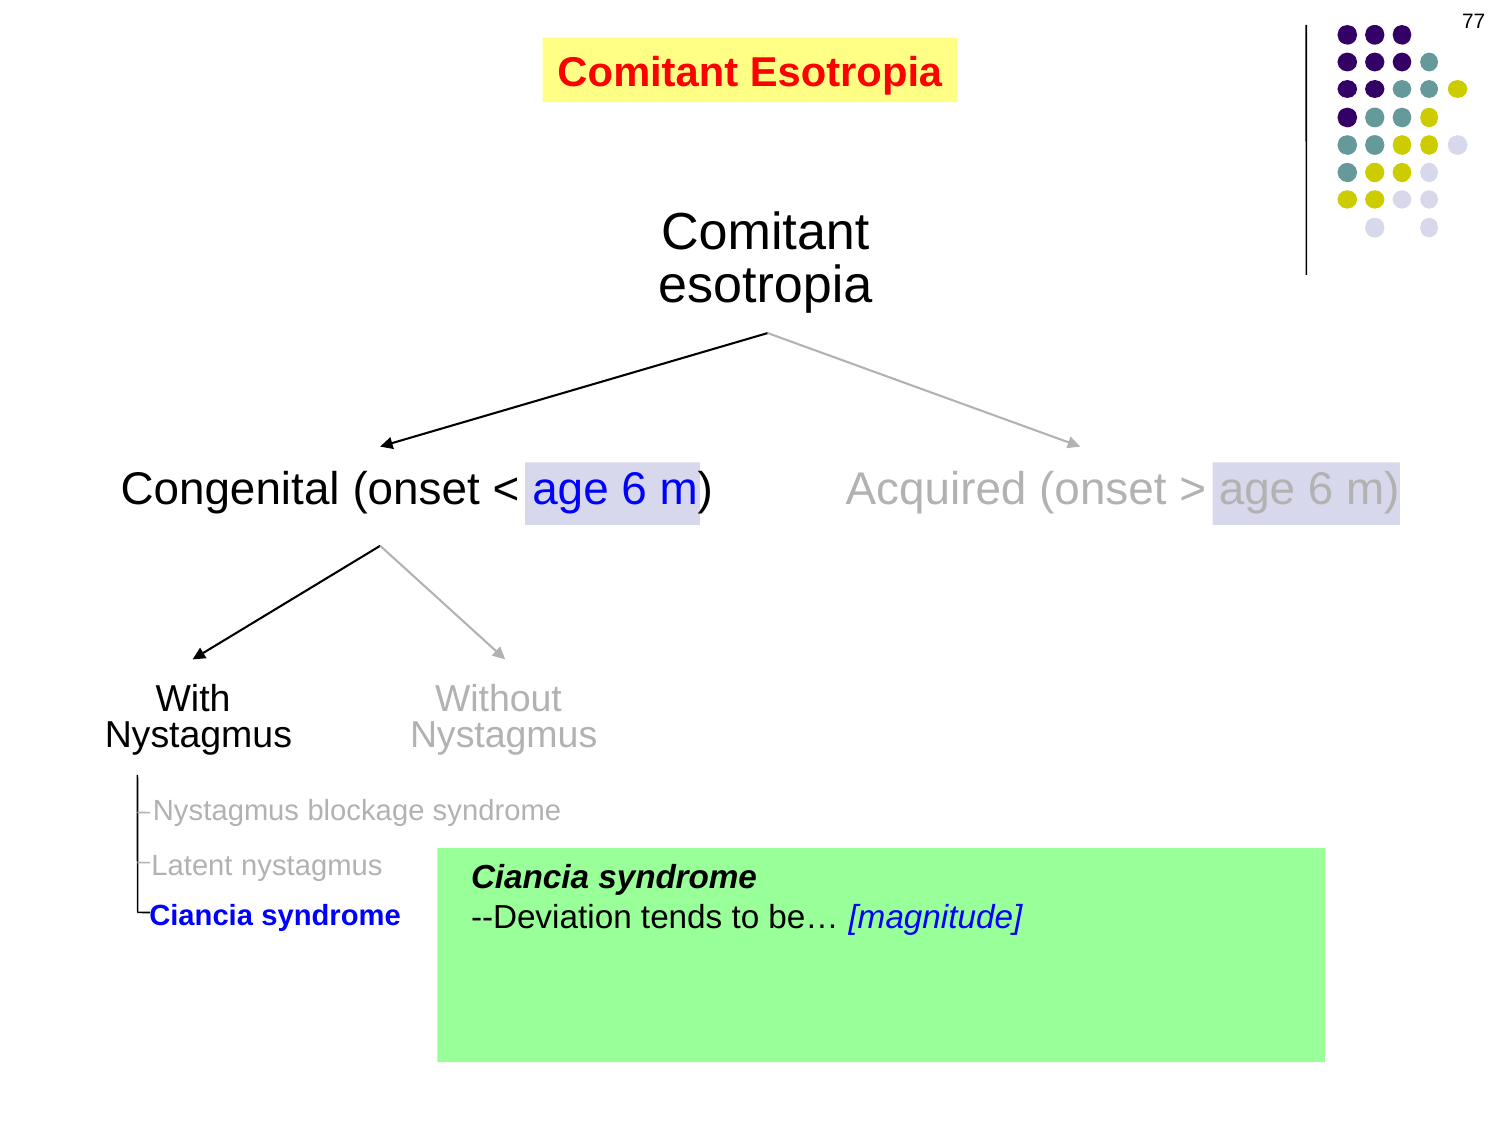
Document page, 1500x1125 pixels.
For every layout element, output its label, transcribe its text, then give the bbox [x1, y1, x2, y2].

text_box Ciancia syndrome [134, 888, 416, 939]
text_box Acquired (onset > age 6 m) [830, 451, 1415, 521]
text_box Congenital (onset < age 6 m) [105, 451, 729, 521]
text_box Nystagmus blockage syndrome [138, 783, 577, 834]
text_box Comitant Esotropia [542, 37, 958, 103]
text_box Ciancia syndrome --Deviation tends to be… [magnitude] --Nystagmus increases when the fixating eye…abducts; decreases when it…adducts [437, 847, 1325, 1063]
text_box [1212, 521, 1400, 525]
text_box [380, 545, 506, 660]
text_box [192, 545, 380, 660]
text_box Latent nystagmus [138, 838, 398, 889]
slide_number 77 [1149, 0, 1500, 75]
text_box [525, 521, 700, 525]
text_box [380, 333, 767, 450]
text_box Without Nystagmus [395, 674, 613, 762]
text_box [767, 332, 1081, 449]
text_box With Nystagmus [89, 674, 307, 762]
text_box Comitant esotropia [643, 199, 888, 321]
